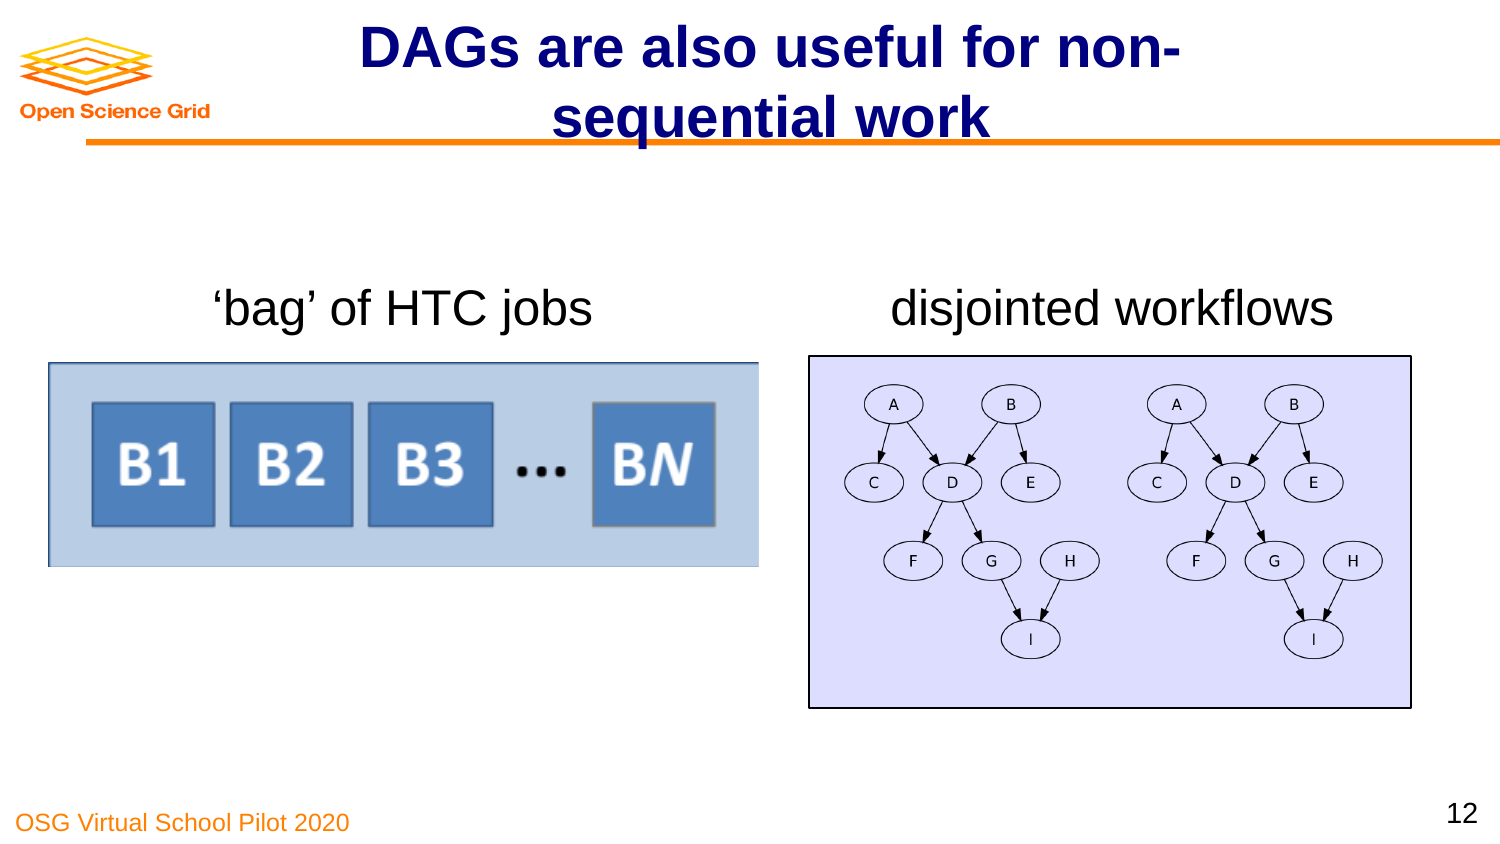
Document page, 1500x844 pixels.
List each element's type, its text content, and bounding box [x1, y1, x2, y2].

picture [837, 378, 1105, 665]
text_box ‘bag’ of HTC jobs [197, 267, 609, 343]
text_box [807, 354, 1414, 711]
picture [47, 361, 759, 567]
picture [1121, 378, 1389, 665]
text_box disjointed workflows [875, 267, 1350, 343]
picture [0, 20, 201, 134]
title DAGs are also useful for non-sequential work [201, 8, 1342, 149]
slide_number 12 [1431, 787, 1500, 844]
